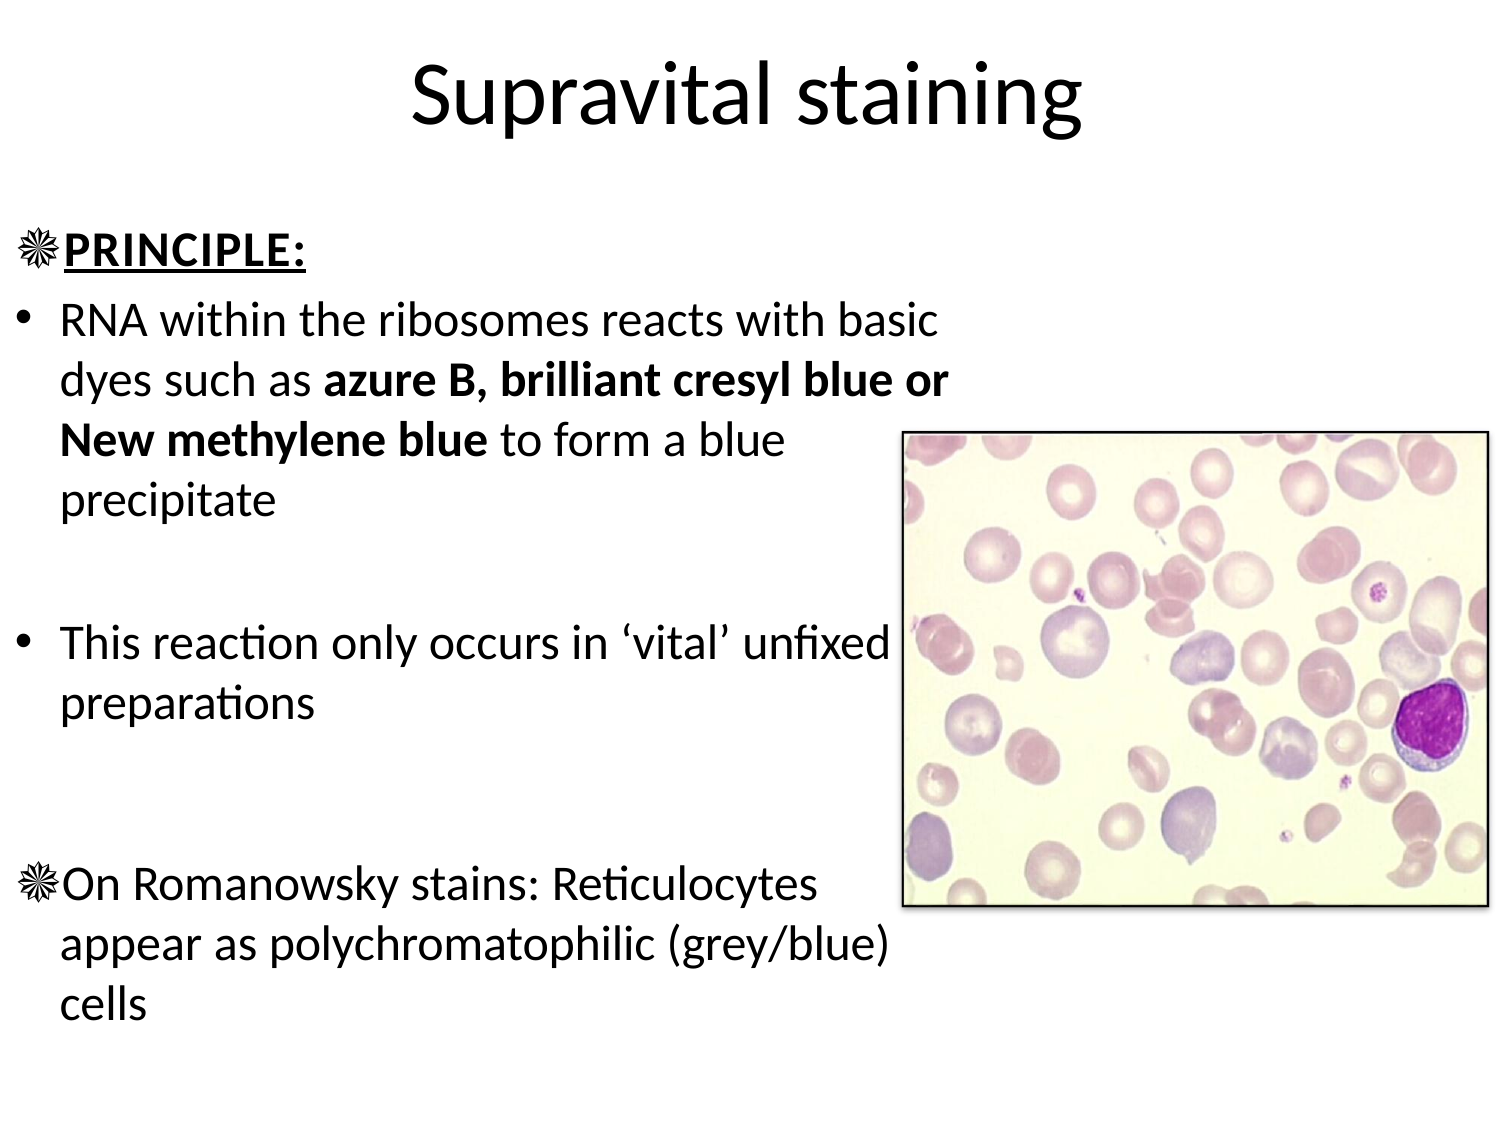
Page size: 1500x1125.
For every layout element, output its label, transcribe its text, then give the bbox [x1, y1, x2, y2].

picture [894, 427, 1496, 917]
title Supravital staining [143, 30, 1357, 221]
text_box 🟔PRINCIPLE: RNA within the ribosomes reacts with basic dyes such as azure B, brilliant cresyl blue or New methylene blue to form a blue precipitate This reaction only occurs in ‘vital’ unfixed preparations 🟔On Romanowsky stains: Reticulocytes appear as polychromatophilic (grey/blue) cells [12, 203, 999, 1031]
